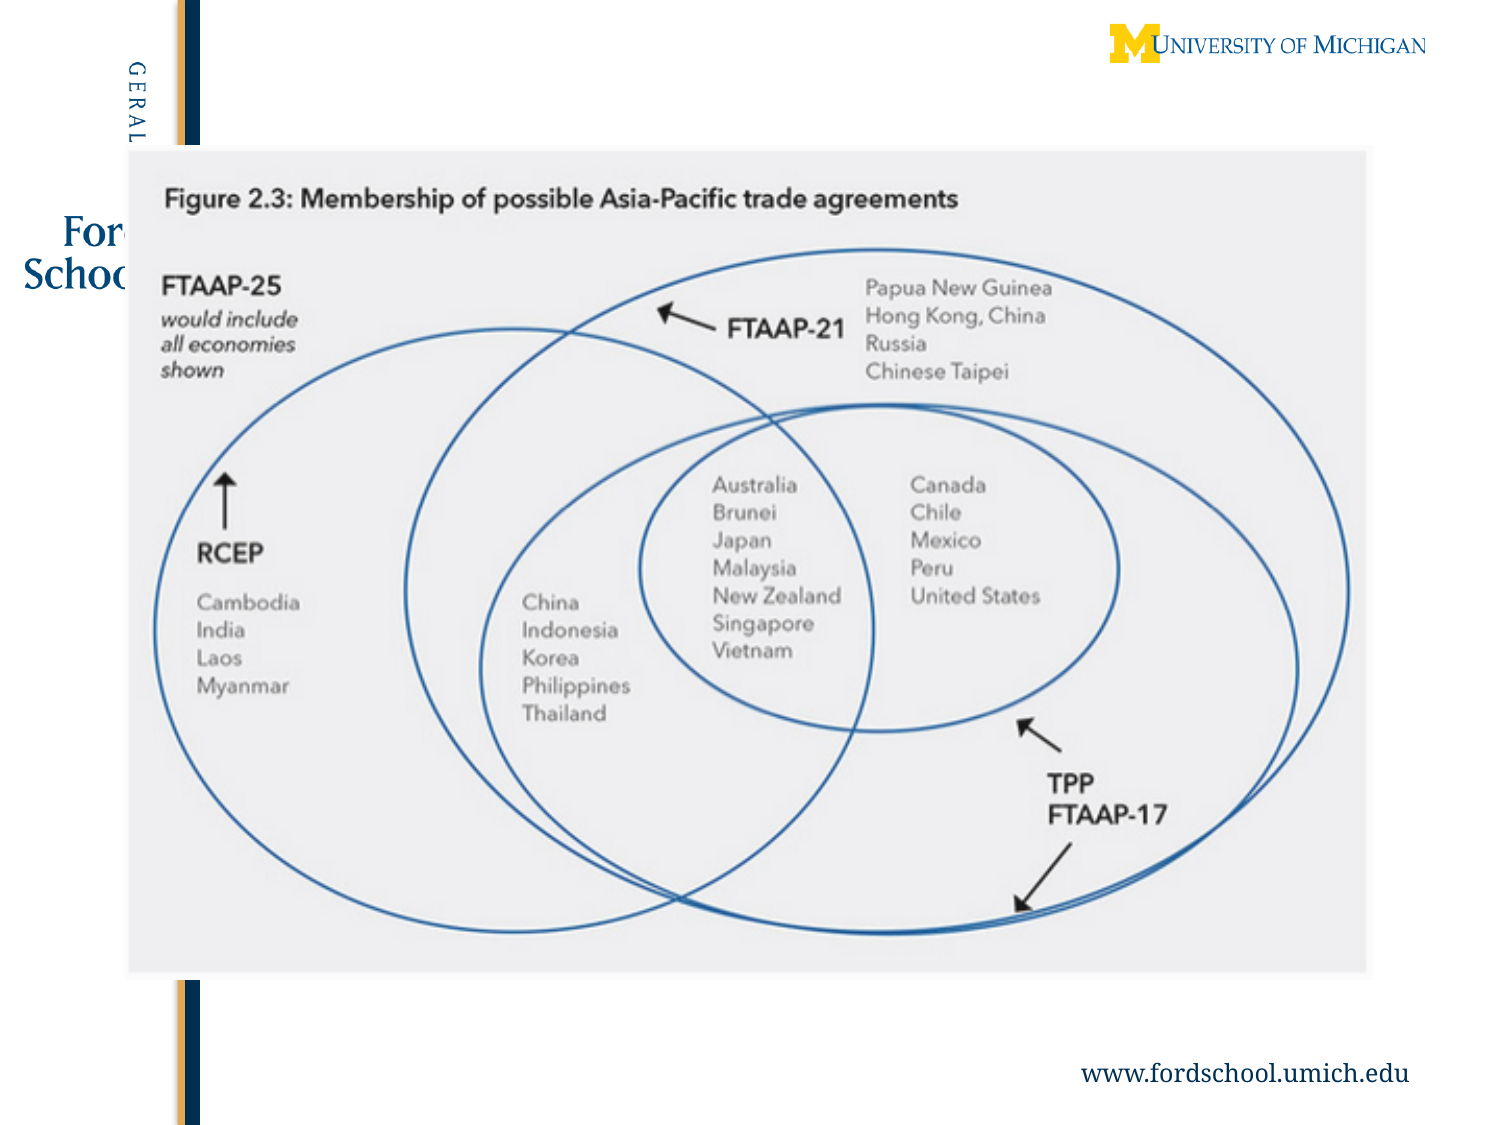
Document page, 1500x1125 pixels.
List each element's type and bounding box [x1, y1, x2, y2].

picture [124, 145, 1374, 980]
